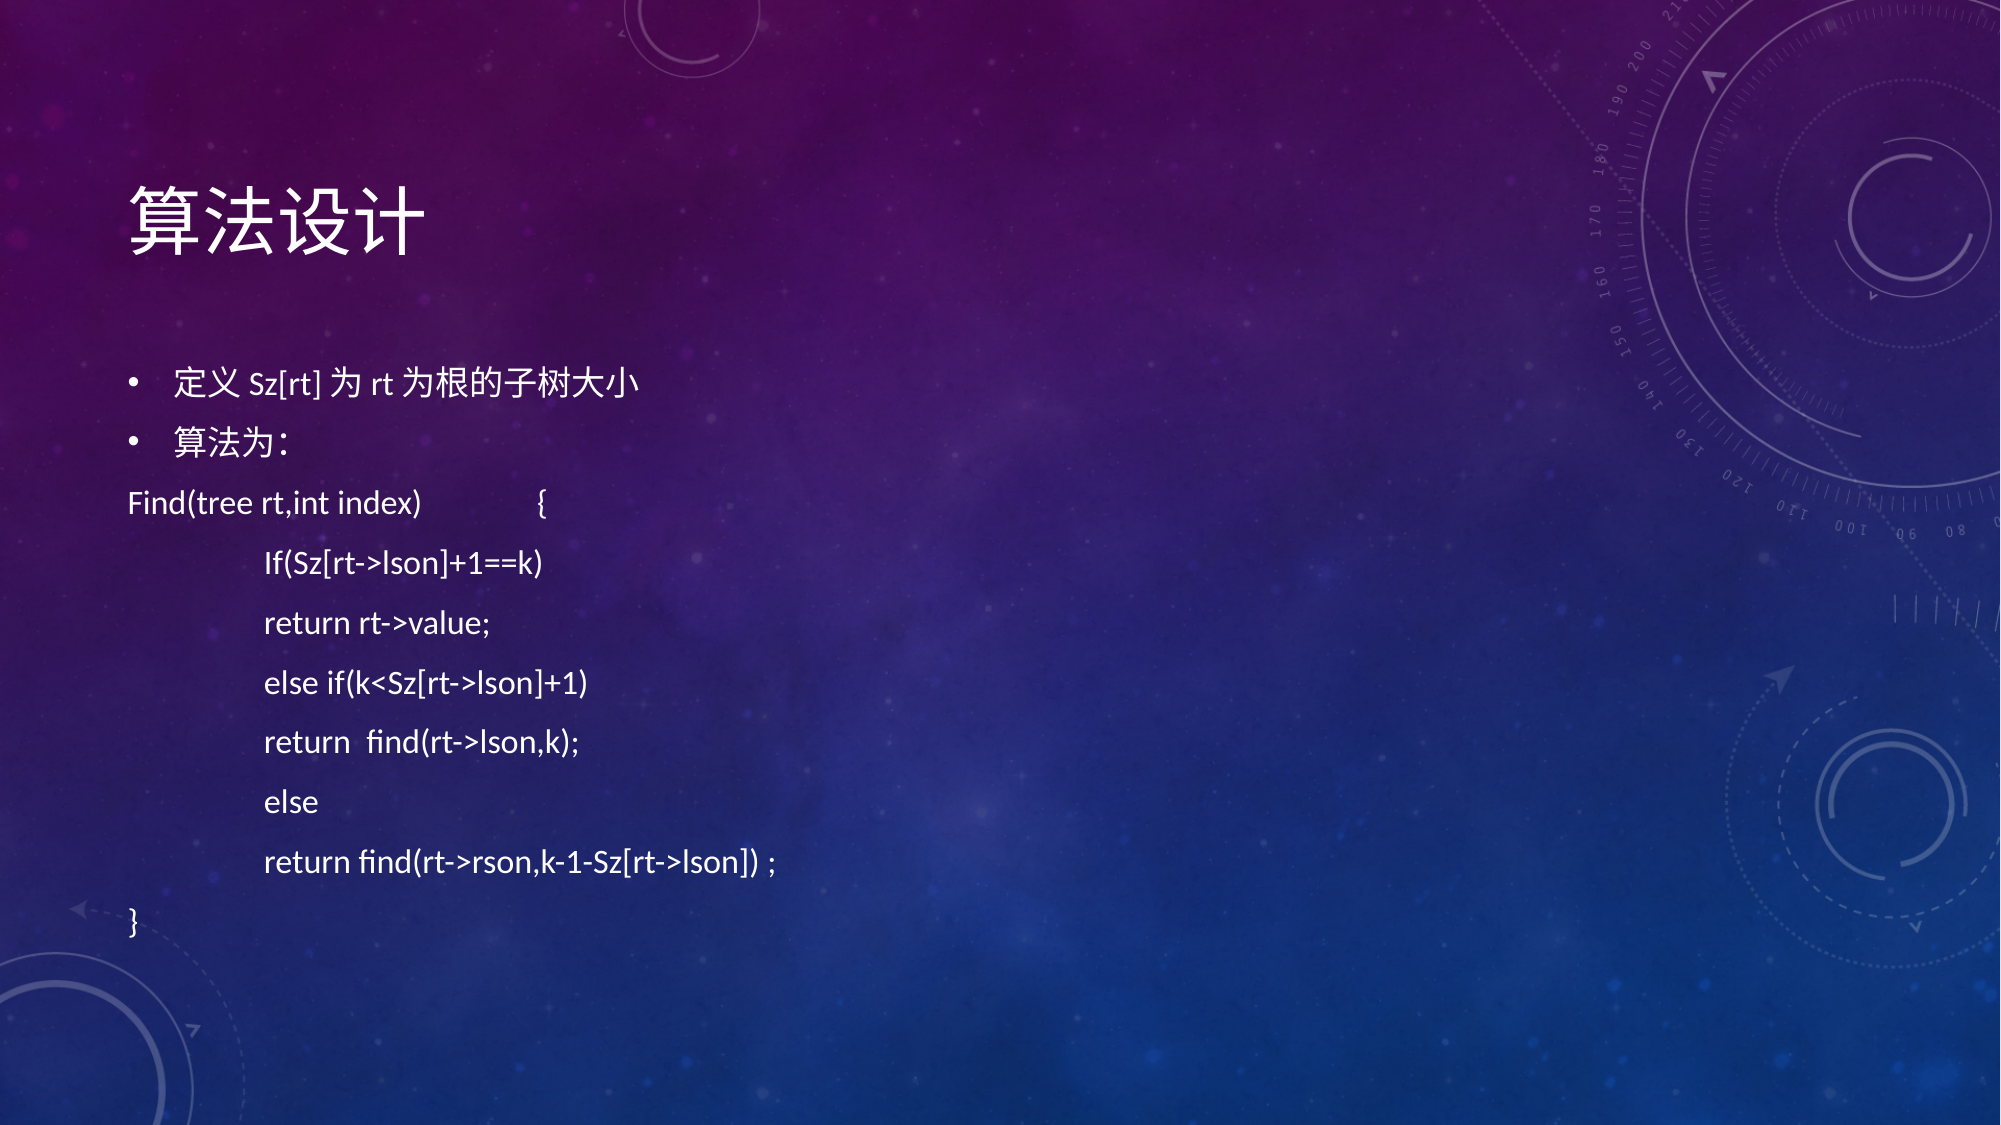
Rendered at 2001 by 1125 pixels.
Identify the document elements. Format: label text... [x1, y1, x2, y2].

list 定义Sz[rt]为rt为根的子树大小 算法为： Find(tree rt,int index) { If(Sz[rt->lson]+1==k) return rt->value; else if(k<Sz[rt->lson]+1) return find(rt->lson,k); else return find(rt->rson,k-1-Sz[rt->lson]) ; } [112, 351, 1775, 950]
picture [0, 0, 2001, 1125]
title 算法设计 [112, 99, 1775, 339]
